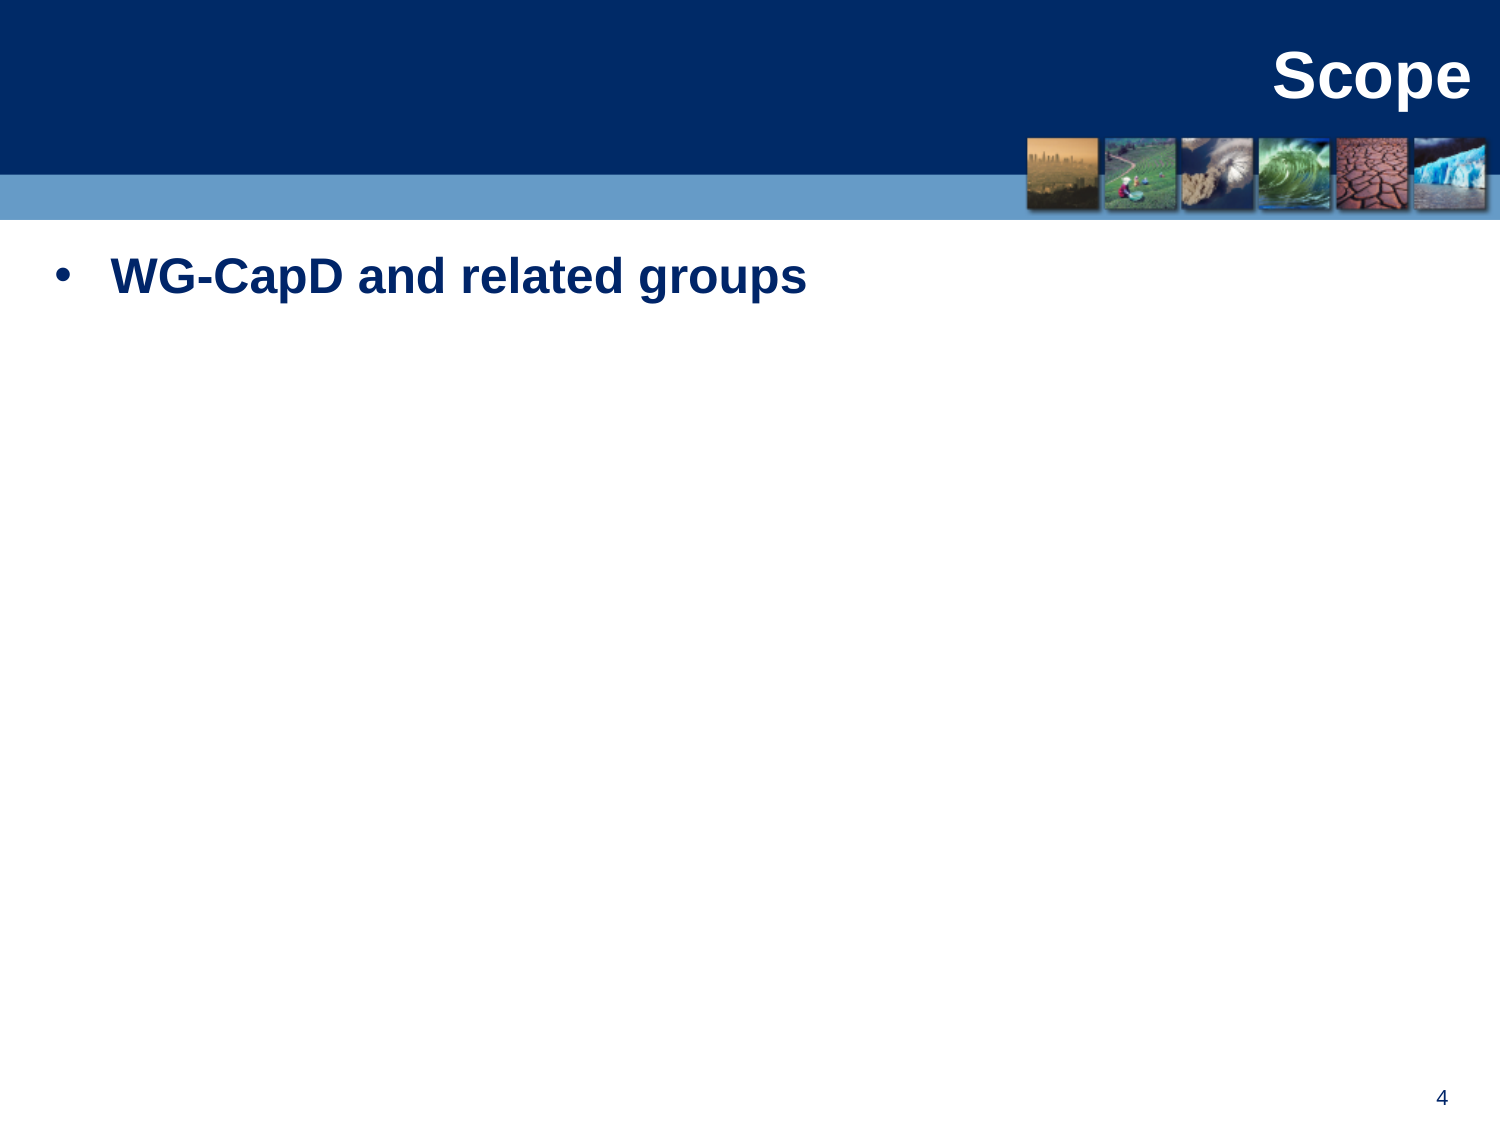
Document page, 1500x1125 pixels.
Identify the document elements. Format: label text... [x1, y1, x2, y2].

slide_number 4 [1194, 1078, 1463, 1112]
title Scope [350, 30, 1488, 114]
list WG-CapD and related groups [39, 236, 1465, 1078]
picture [0, 0, 1500, 220]
